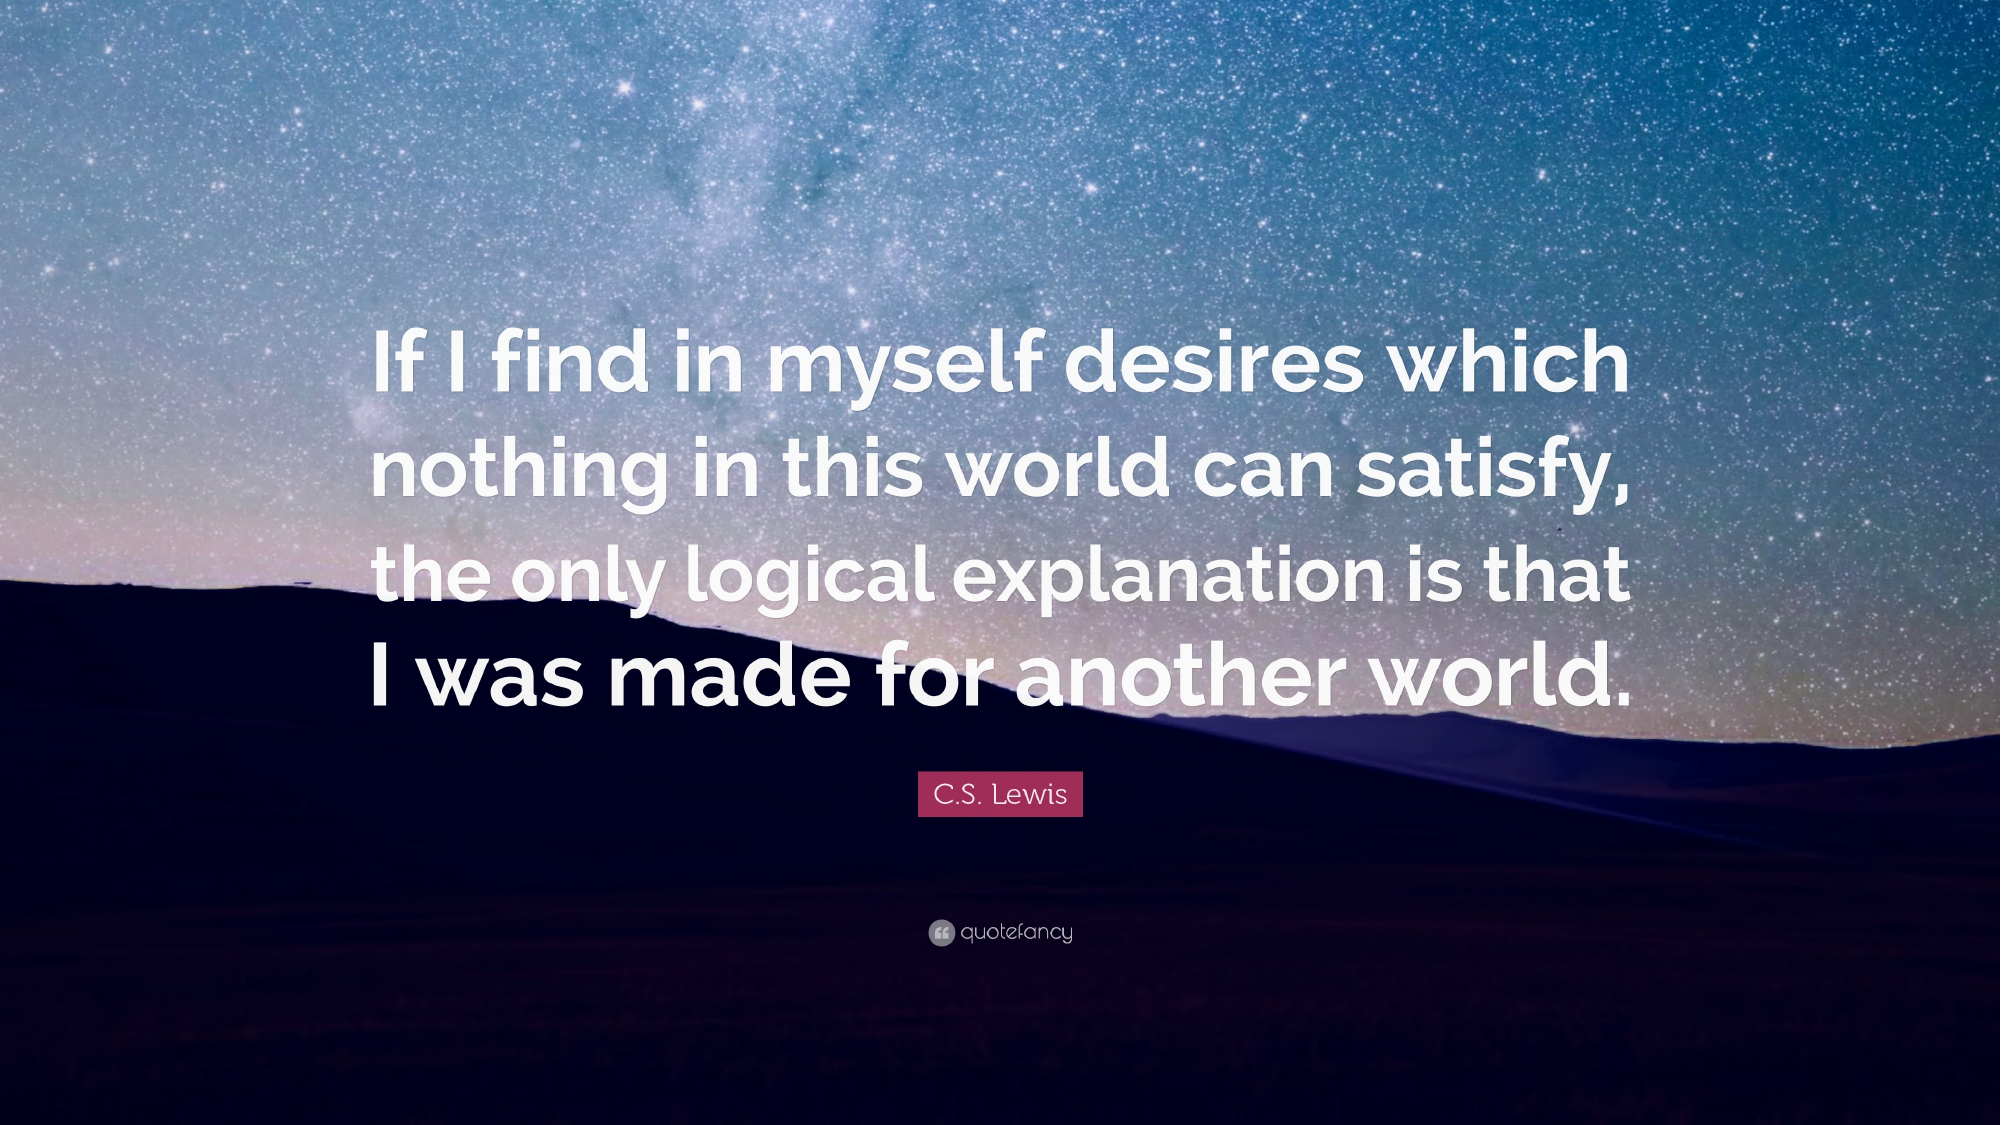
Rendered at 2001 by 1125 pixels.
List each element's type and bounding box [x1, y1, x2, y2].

list [0, 0, 2000, 1125]
